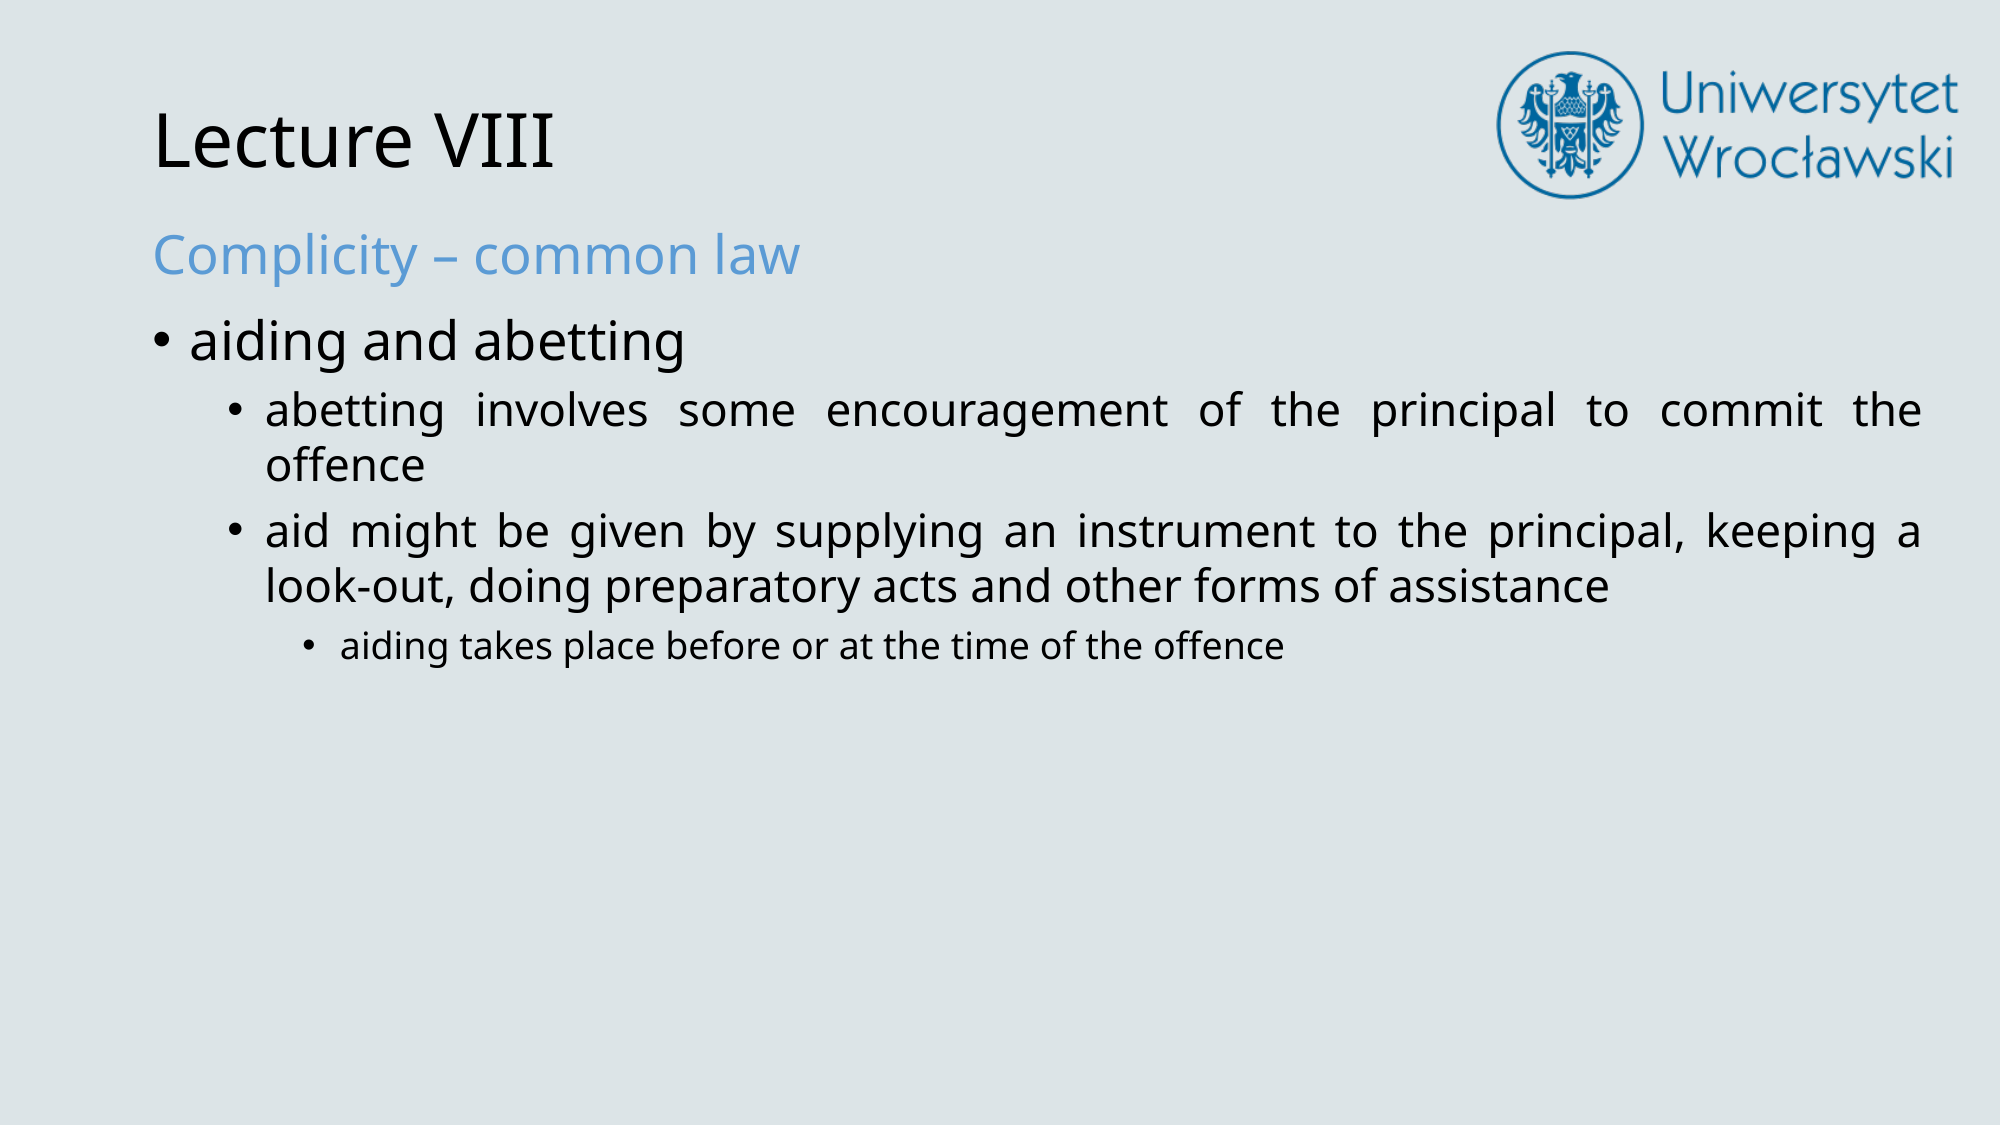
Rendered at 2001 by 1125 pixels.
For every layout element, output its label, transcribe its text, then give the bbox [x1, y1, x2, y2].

title Lecture VIII [137, 34, 1455, 212]
list Complicity – common law aiding and abetting abetting involves some encouragement of the principal to commit the offence aid might be given by supplying an instrument to the principal, keeping a look-out, doing preparatory acts and other forms of assistance aiding takes place before or at the time of the offence [137, 212, 1939, 1125]
picture [1455, 0, 2000, 252]
